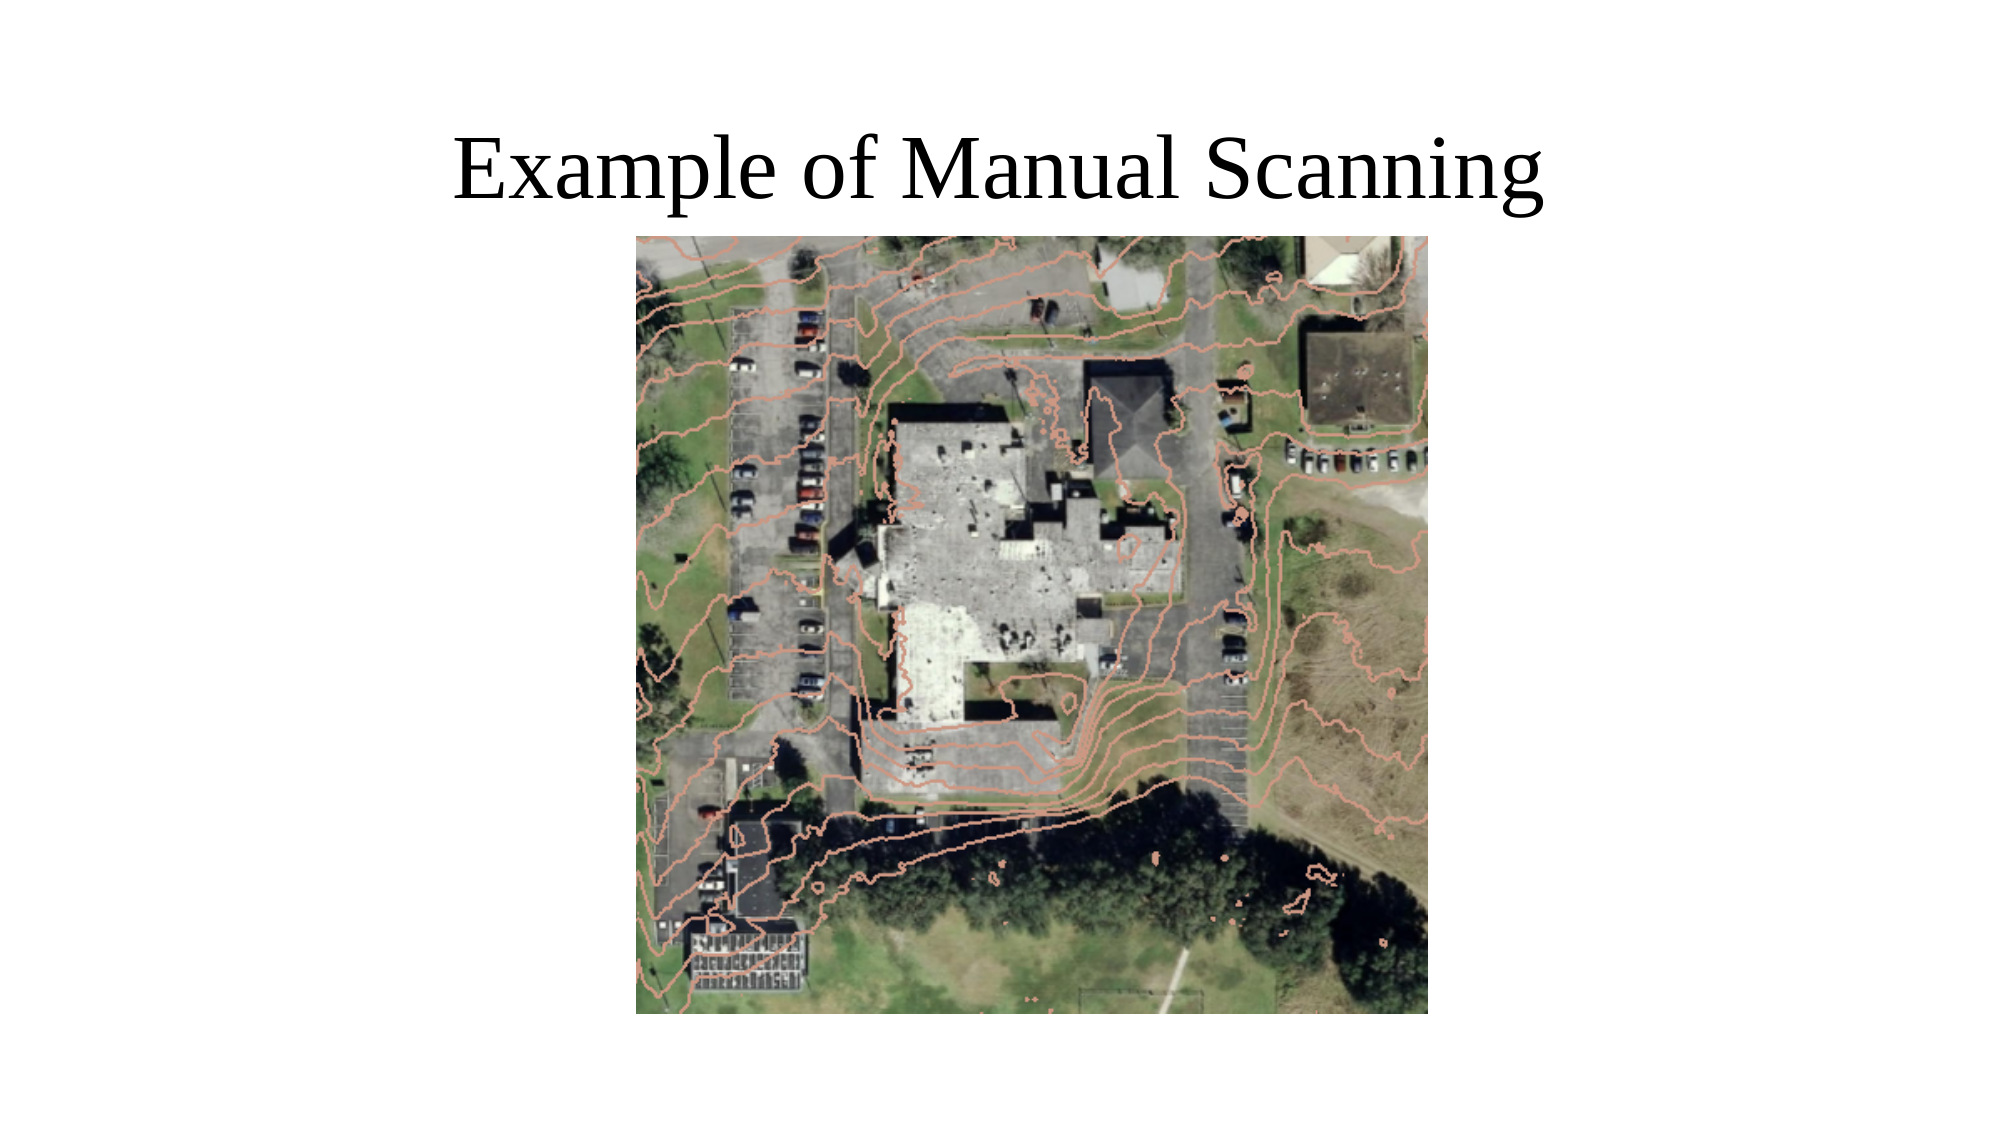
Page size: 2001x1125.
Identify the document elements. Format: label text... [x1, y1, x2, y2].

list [636, 236, 1428, 1014]
title Example of Manual Scanning [137, 59, 1863, 278]
